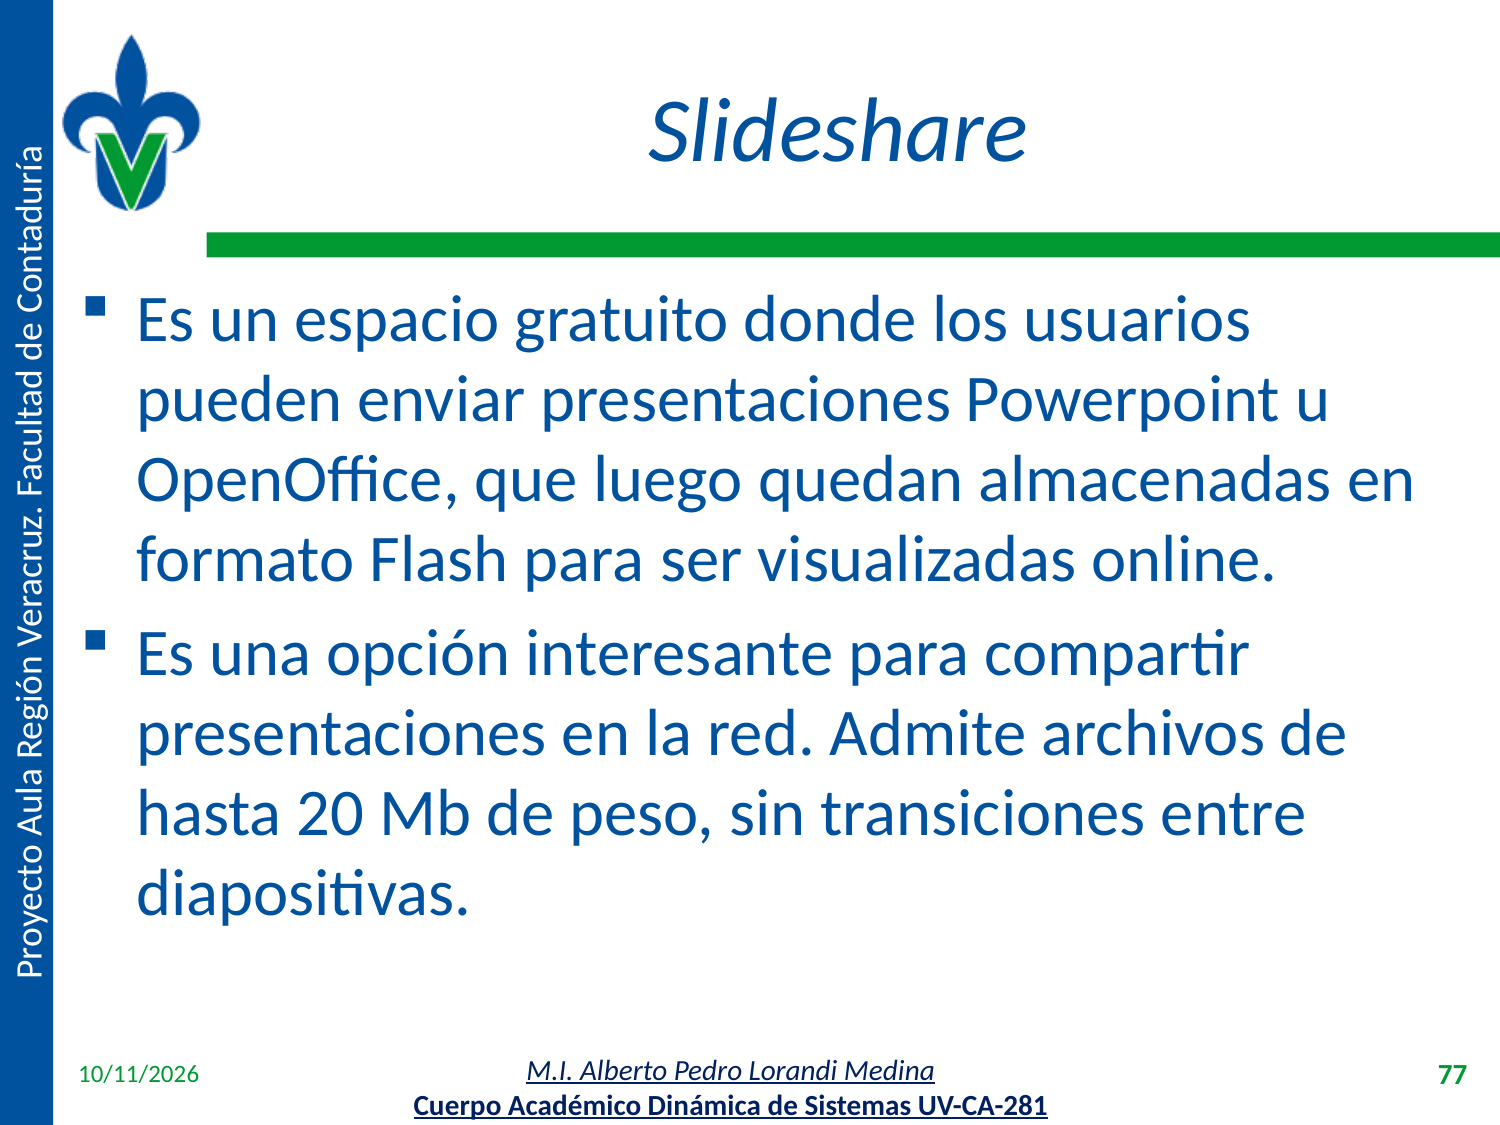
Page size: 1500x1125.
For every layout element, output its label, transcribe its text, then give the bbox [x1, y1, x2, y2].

list Es un espacio gratuito donde los usuarios pueden enviar presentaciones Powerpoint u OpenOffice, que luego quedan almacenadas en formato Flash para ser visualizadas online. Es una opción interesante para compartir presentaciones en la red. Admite archivos de hasta 20 Mb de peso, sin transiciones entre diapositivas. [64, 267, 1471, 1024]
slide_number 77 [1352, 1042, 1483, 1103]
picture [55, 30, 207, 220]
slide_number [63, 1042, 231, 1103]
title Slideshare [206, 30, 1471, 219]
